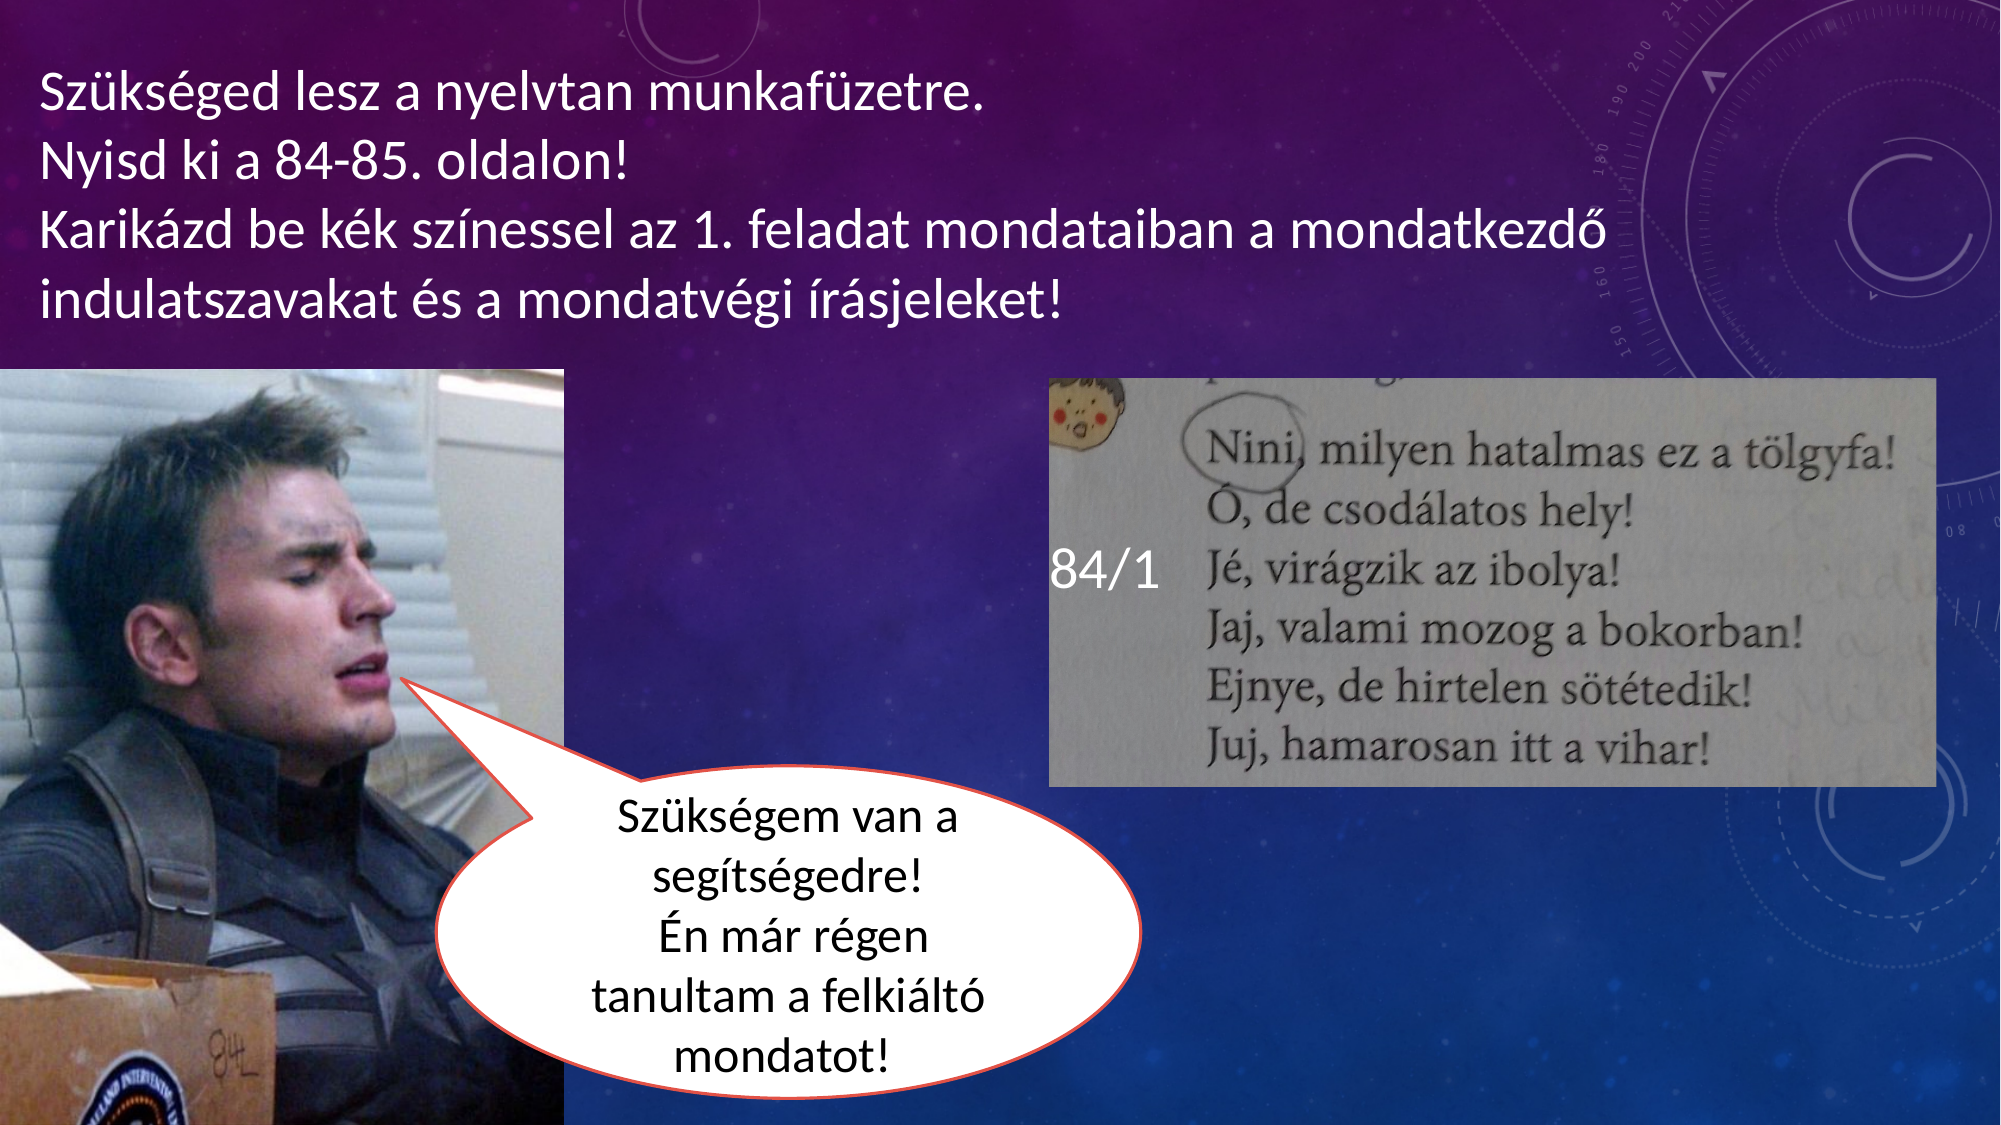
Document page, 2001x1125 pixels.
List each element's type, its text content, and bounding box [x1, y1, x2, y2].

title Szükséged lesz a nyelvtan munkafüzetre. Nyisd ki a 84-85. oldalon! Karikázd be kék színessel az 1. feladat mondataiban a mondatkezdő indulatszavakat és a mondatvégi írásjeleket! [24, 44, 1755, 339]
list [1048, 378, 1937, 787]
text_box Szükségem van a segítségedre! Én már régen tanultam a felkiáltó mondatot! [570, 749, 1143, 1100]
picture [0, 0, 2001, 1125]
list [0, 368, 565, 1125]
text_box 84/1 [1034, 522, 1043, 608]
